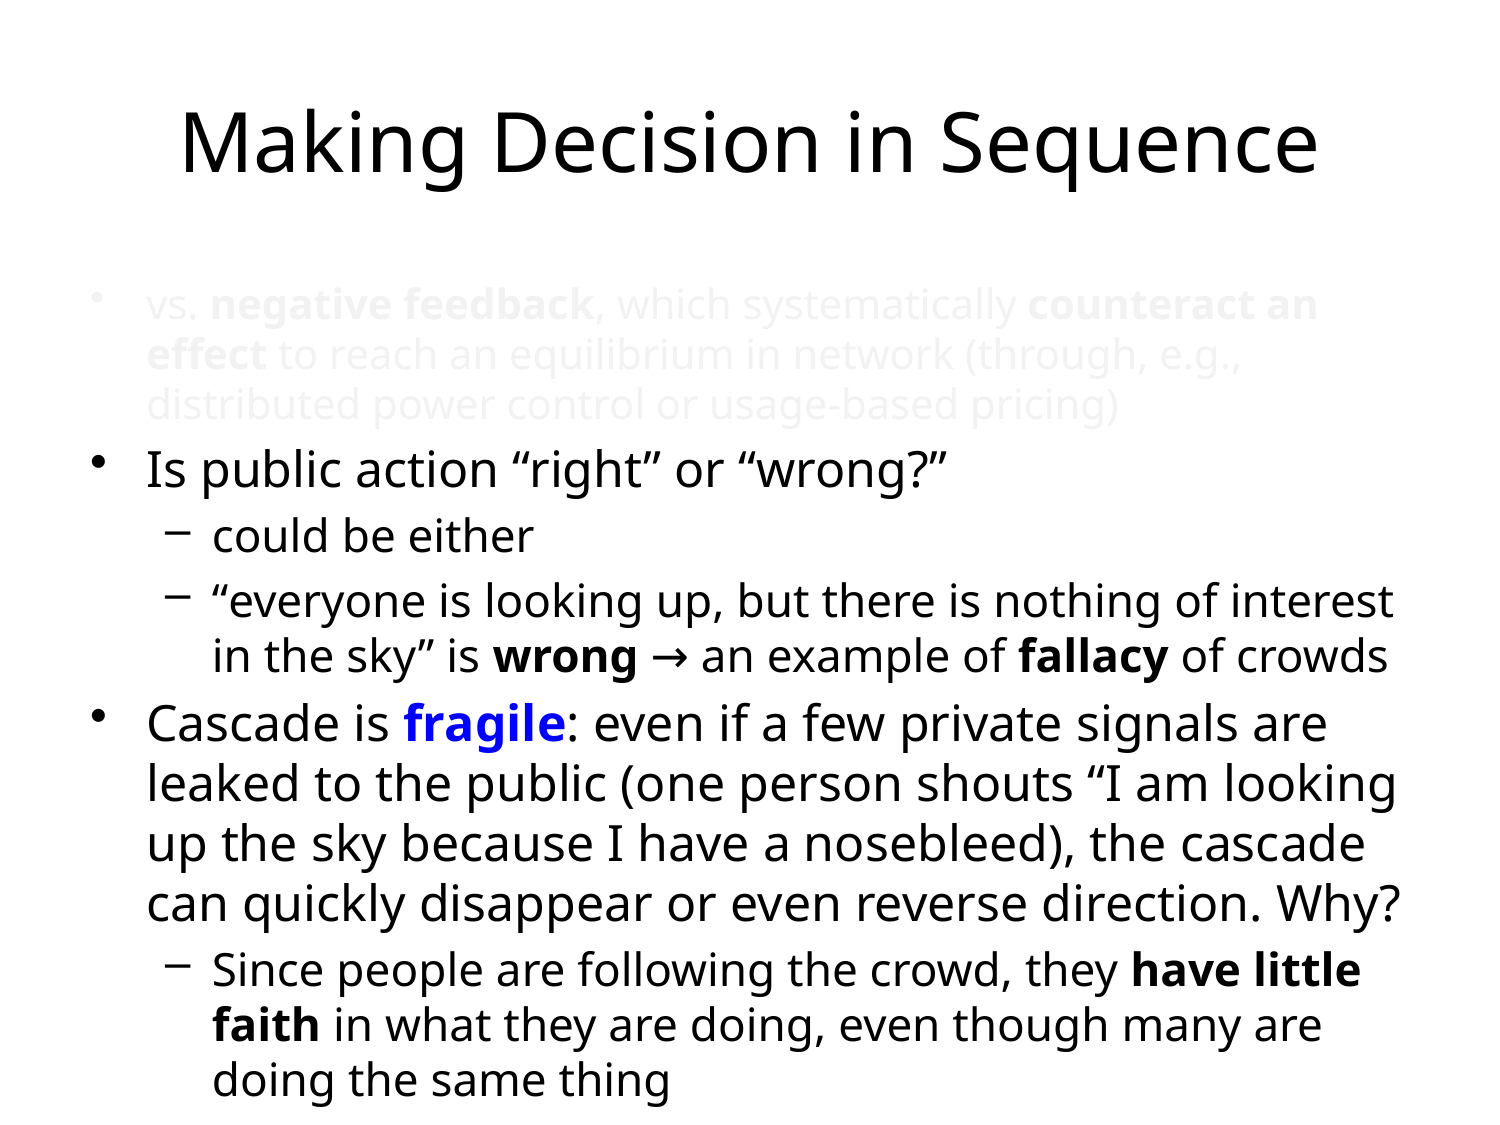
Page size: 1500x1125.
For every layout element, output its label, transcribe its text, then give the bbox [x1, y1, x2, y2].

list vs. negative feedback, which systematically counteract an effect to reach an equilibrium in network (through, e.g., distributed power control or usage-based pricing) Is public action “right” or “wrong?” could be either “everyone is looking up, but there is nothing of interest in the sky” is wrong → an example of fallacy of crowds Cascade is fragile: even if a few private signals are leaked to the public (one person shouts “I am looking up the sky because I have a nosebleed), the cascade can quickly disappear or even reverse direction. Why? Since people are following the crowd, they have little faith in what they are doing, even though many are doing the same thing [75, 270, 1425, 1013]
title Making Decision in Sequence [75, 45, 1425, 233]
